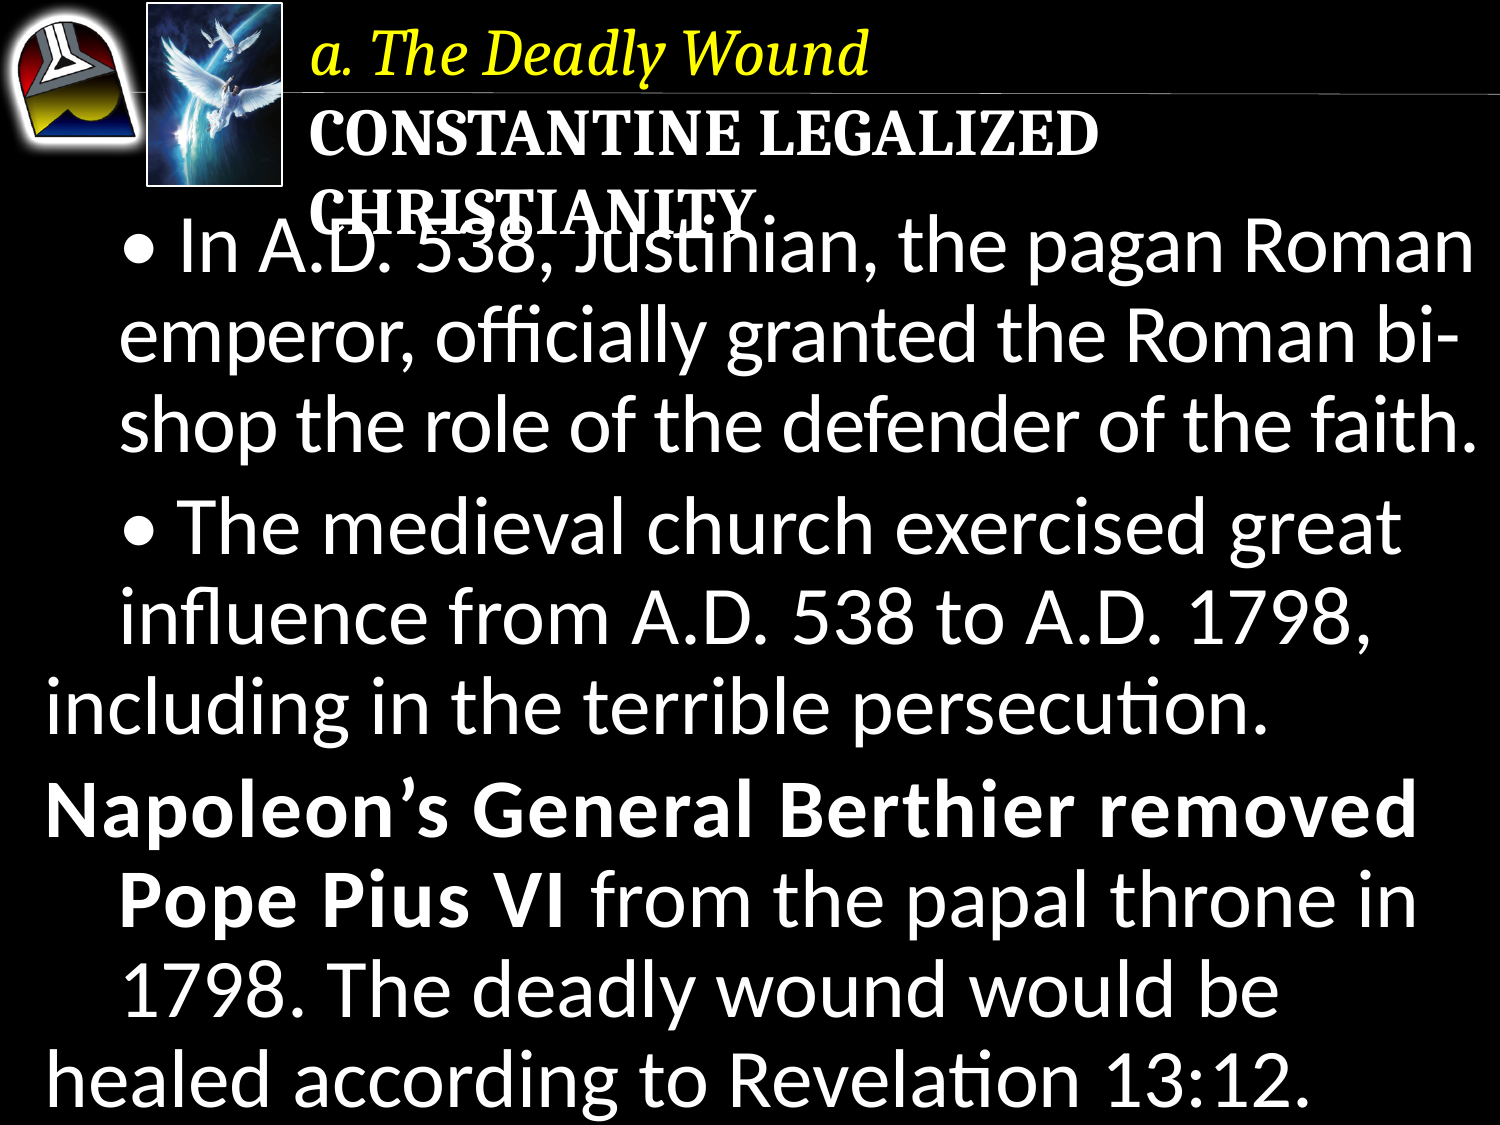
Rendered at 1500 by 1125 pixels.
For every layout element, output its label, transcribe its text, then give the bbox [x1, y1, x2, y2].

picture [0, 0, 157, 159]
text_box • In a.d. 538, Justinian, the pagan Roman emperor, officially granted the Roman bi- shop the role of the defender of the faith. • The medieval church exercised great influence from a.d. 538 to a.d. 1798, including in the terrible persecution. Napoleon’s General Berthier removed Pope Pius VI from the papal throne in 1798. The deadly wound would be healed according to Revelation 13:12. [0, 192, 1500, 1125]
text_box a. The Deadly Wound Constantine Legalized Christianity [288, 1, 1500, 256]
picture [148, 4, 281, 185]
